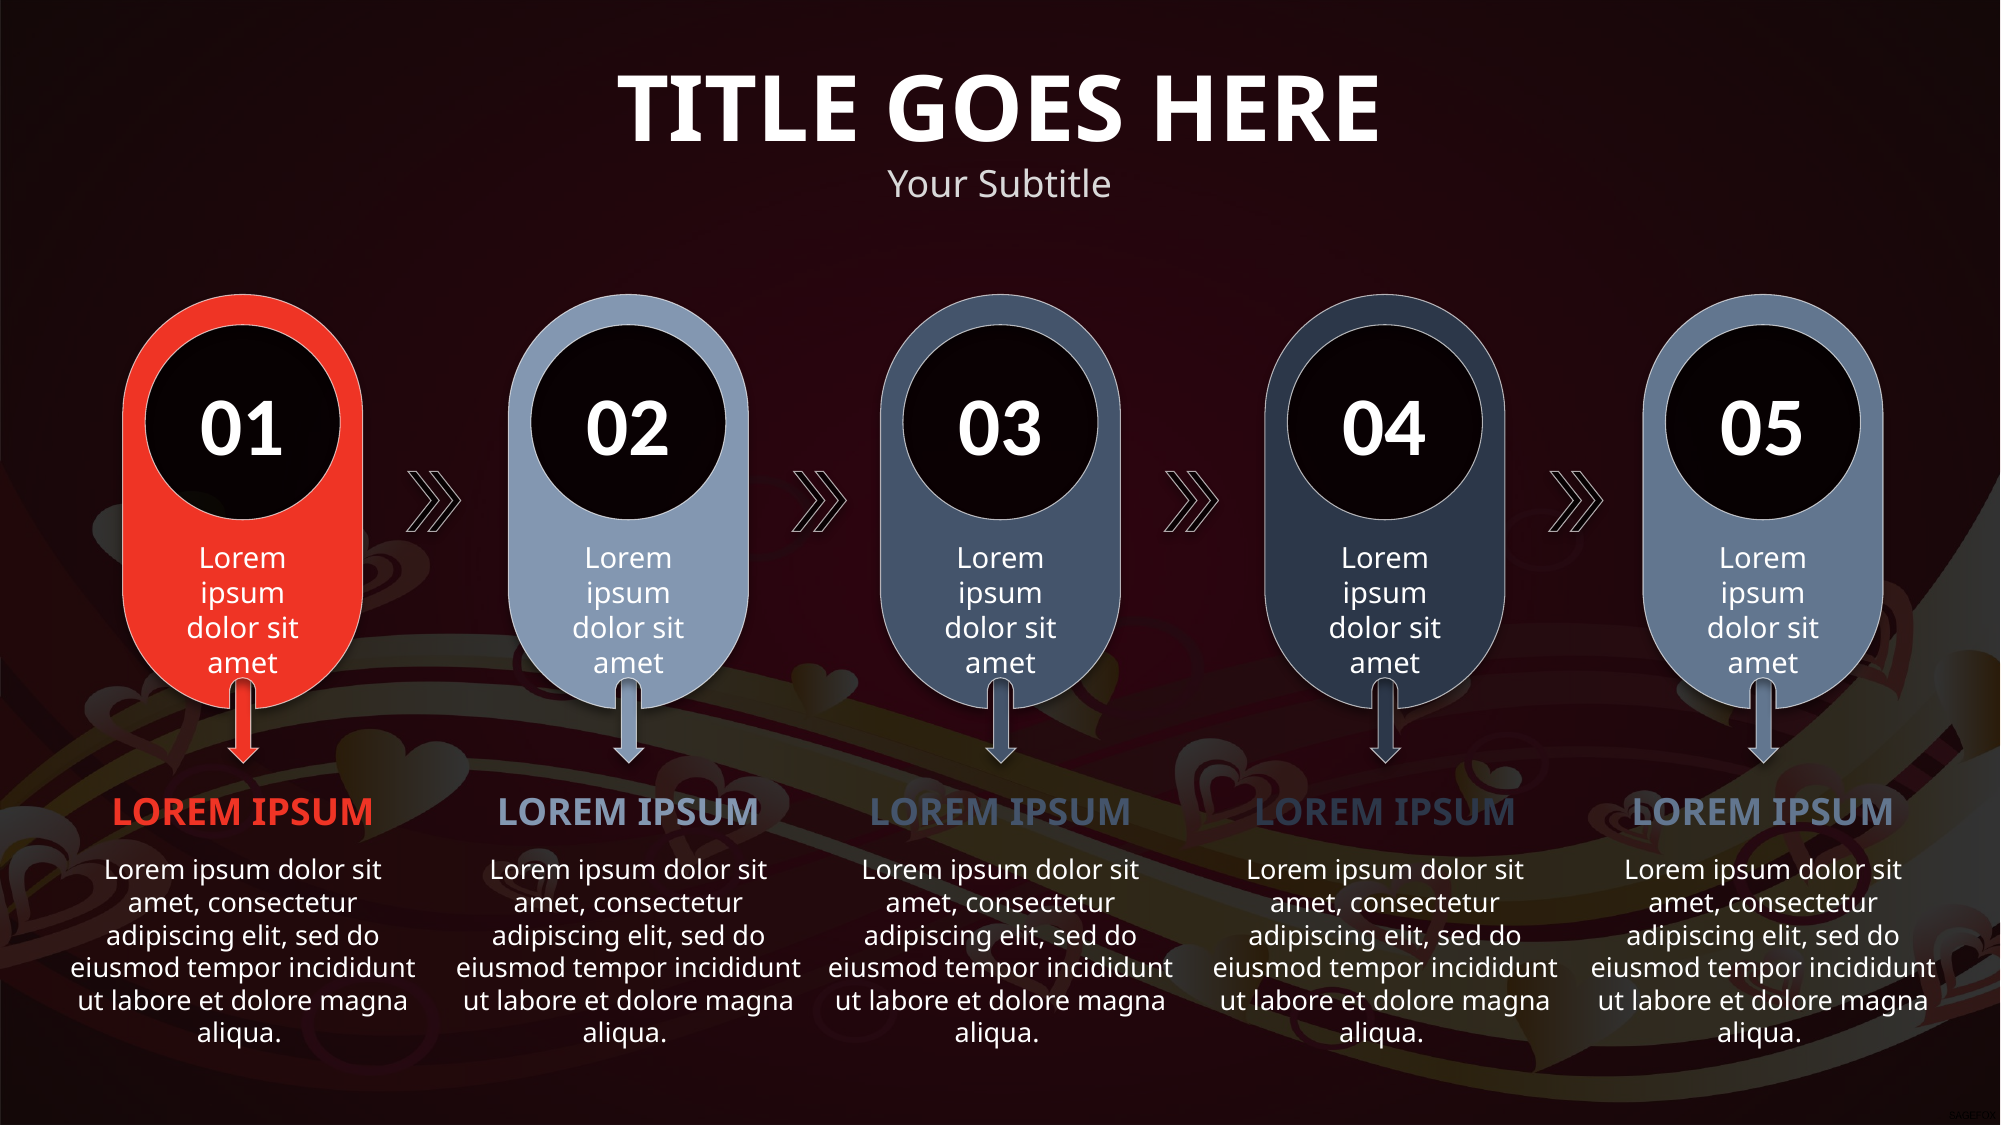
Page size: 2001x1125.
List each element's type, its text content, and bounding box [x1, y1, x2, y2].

text_box LOREM IPSUM Lorem ipsum dolor sit amet, consectetur adipiscing elit, sed do eiusmod tempor incididunt ut labore et dolore magna aliqua. [444, 782, 812, 1053]
text_box LOREM IPSUM Lorem ipsum dolor sit amet, consectetur adipiscing elit, sed do eiusmod tempor incididunt ut labore et dolore magna aliqua. [817, 782, 1184, 1053]
text_box [225, 709, 261, 765]
text_box LOREM IPSUM Lorem ipsum dolor sit amet, consectetur adipiscing elit, sed do eiusmod tempor incididunt ut labore et dolore magna aliqua. [1201, 782, 1569, 1053]
text_box [1368, 709, 1404, 765]
text_box [983, 709, 1019, 765]
text_box [611, 709, 647, 765]
text_box LOREM IPSUM Lorem ipsum dolor sit amet, consectetur adipiscing elit, sed do eiusmod tempor incididunt ut labore et dolore magna aliqua. [1579, 782, 1947, 1053]
picture [0, 0, 2001, 1125]
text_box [508, 294, 749, 709]
text_box [811, 470, 848, 533]
text_box [1546, 470, 1583, 533]
text_box [790, 470, 827, 533]
text_box [1568, 470, 1605, 533]
text_box [404, 470, 441, 533]
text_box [1264, 294, 1505, 709]
text_box [1746, 709, 1782, 765]
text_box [1642, 294, 1884, 709]
text_box LOREM IPSUM Lorem ipsum dolor sit amet, consectetur adipiscing elit, sed do eiusmod tempor incididunt ut labore et dolore magna aliqua. [59, 782, 427, 1053]
text_box [426, 470, 463, 533]
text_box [122, 294, 363, 709]
text_box [1162, 470, 1199, 533]
text_box [1183, 470, 1220, 533]
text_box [880, 294, 1121, 709]
text_box TITLE GOES HERE Your Subtitle [548, 42, 1452, 212]
